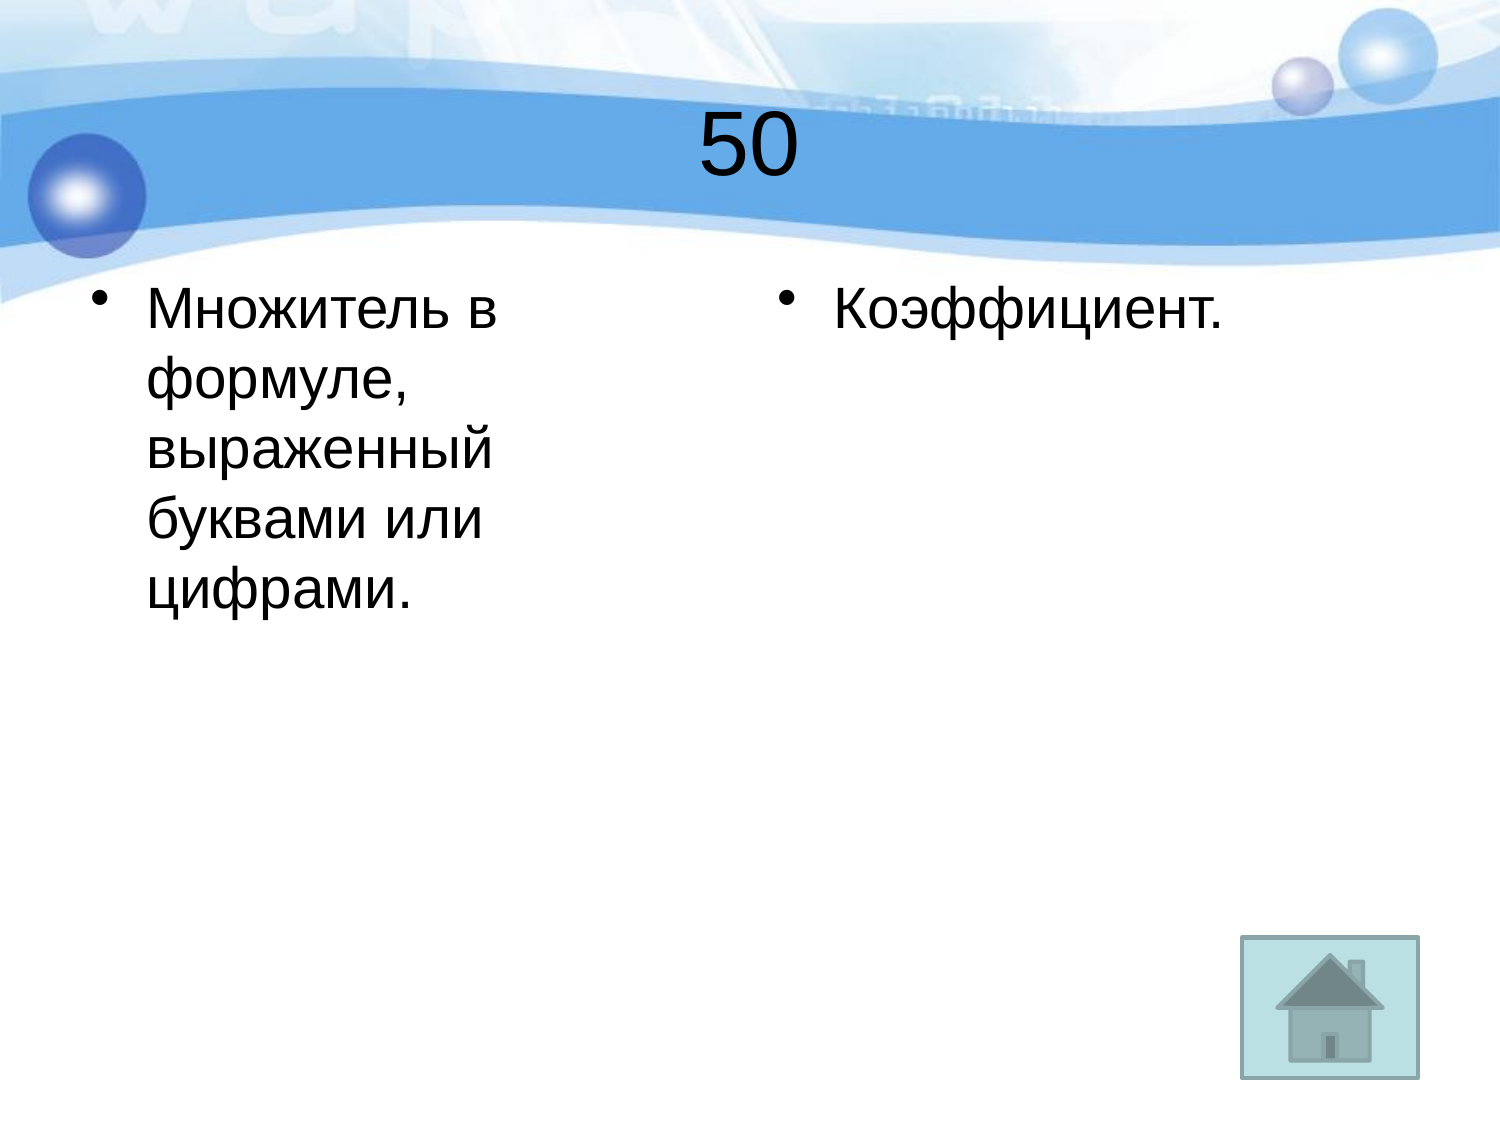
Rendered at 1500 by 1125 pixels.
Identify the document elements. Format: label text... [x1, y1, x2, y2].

text_box [1240, 935, 1420, 1080]
list Коэффициент. [762, 262, 1425, 1005]
title 50 [75, 45, 1425, 233]
list Множитель в формуле, выраженный буквами или цифрами. [75, 262, 738, 1005]
picture [0, 0, 1500, 1125]
